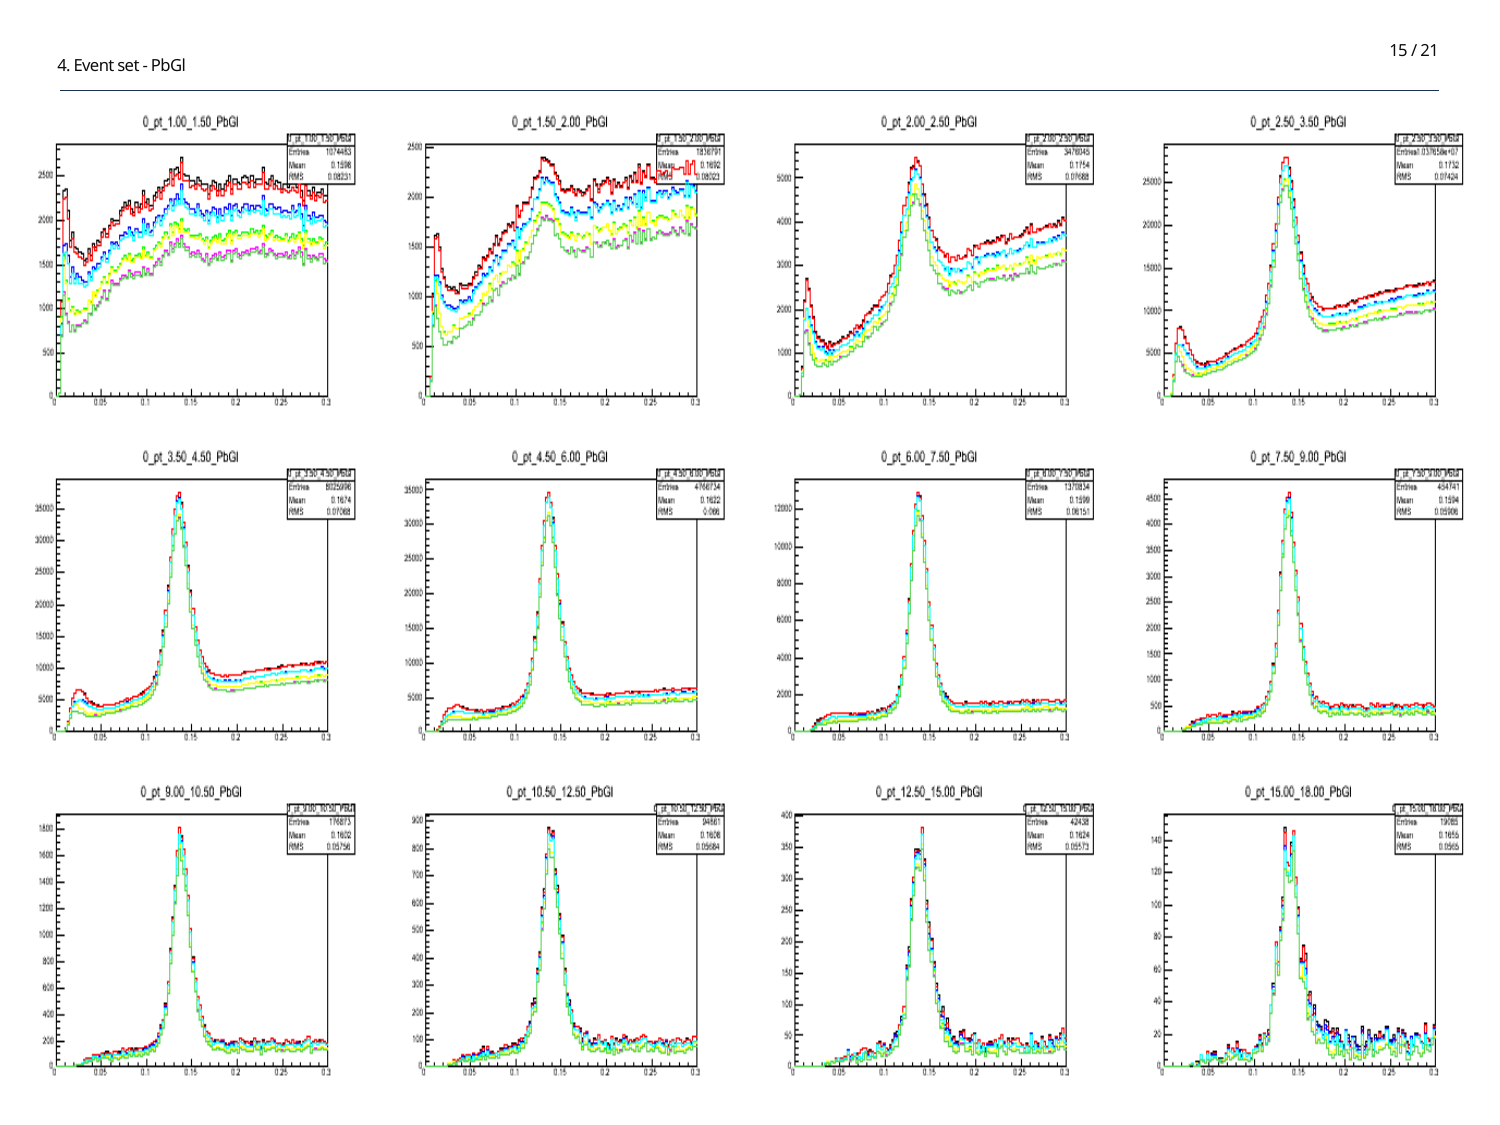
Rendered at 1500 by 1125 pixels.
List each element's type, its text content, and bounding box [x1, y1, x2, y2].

text_box 4. Event set - PbGl [42, 32, 303, 82]
picture [8, 104, 1486, 1109]
text_box 15 / 21 [1193, 32, 1454, 70]
